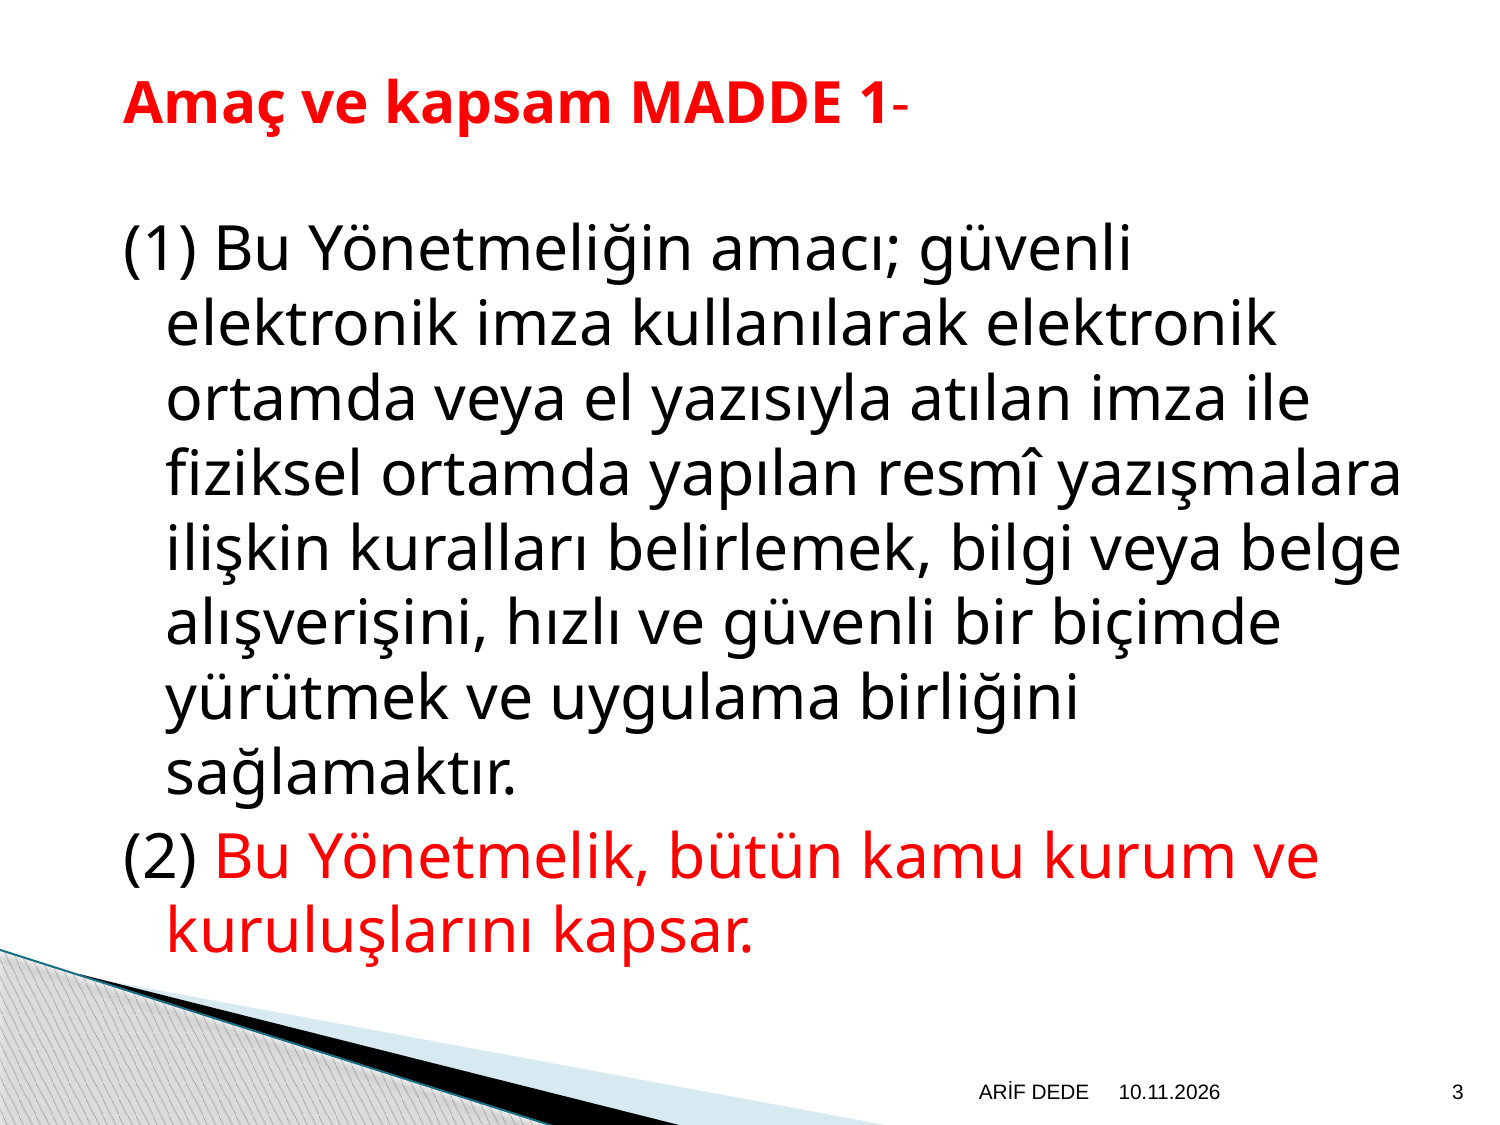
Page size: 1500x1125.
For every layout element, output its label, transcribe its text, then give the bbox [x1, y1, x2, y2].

slide_number 3 [1418, 1051, 1479, 1112]
list Amaç ve kapsam MADDE 1- (1) Bu Yönetmeliğin amacı; güvenli elektronik imza kullanılarak elektronik ortamda veya el yazısıyla atılan imza ile fiziksel ortamda yapılan resmî yazışmalara ilişkin kuralları belirlemek, bilgi veya belge alışverişini, hızlı ve güvenli bir biçimde yürütmek ve uygulama birliğini sağlamaktır. (2) Bu Yönetmelik, bütün kamu kurum ve kuruluşlarını kapsar. [90, 57, 1444, 1006]
footer ARİF DEDE [718, 1051, 1105, 1112]
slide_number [1105, 1051, 1418, 1112]
